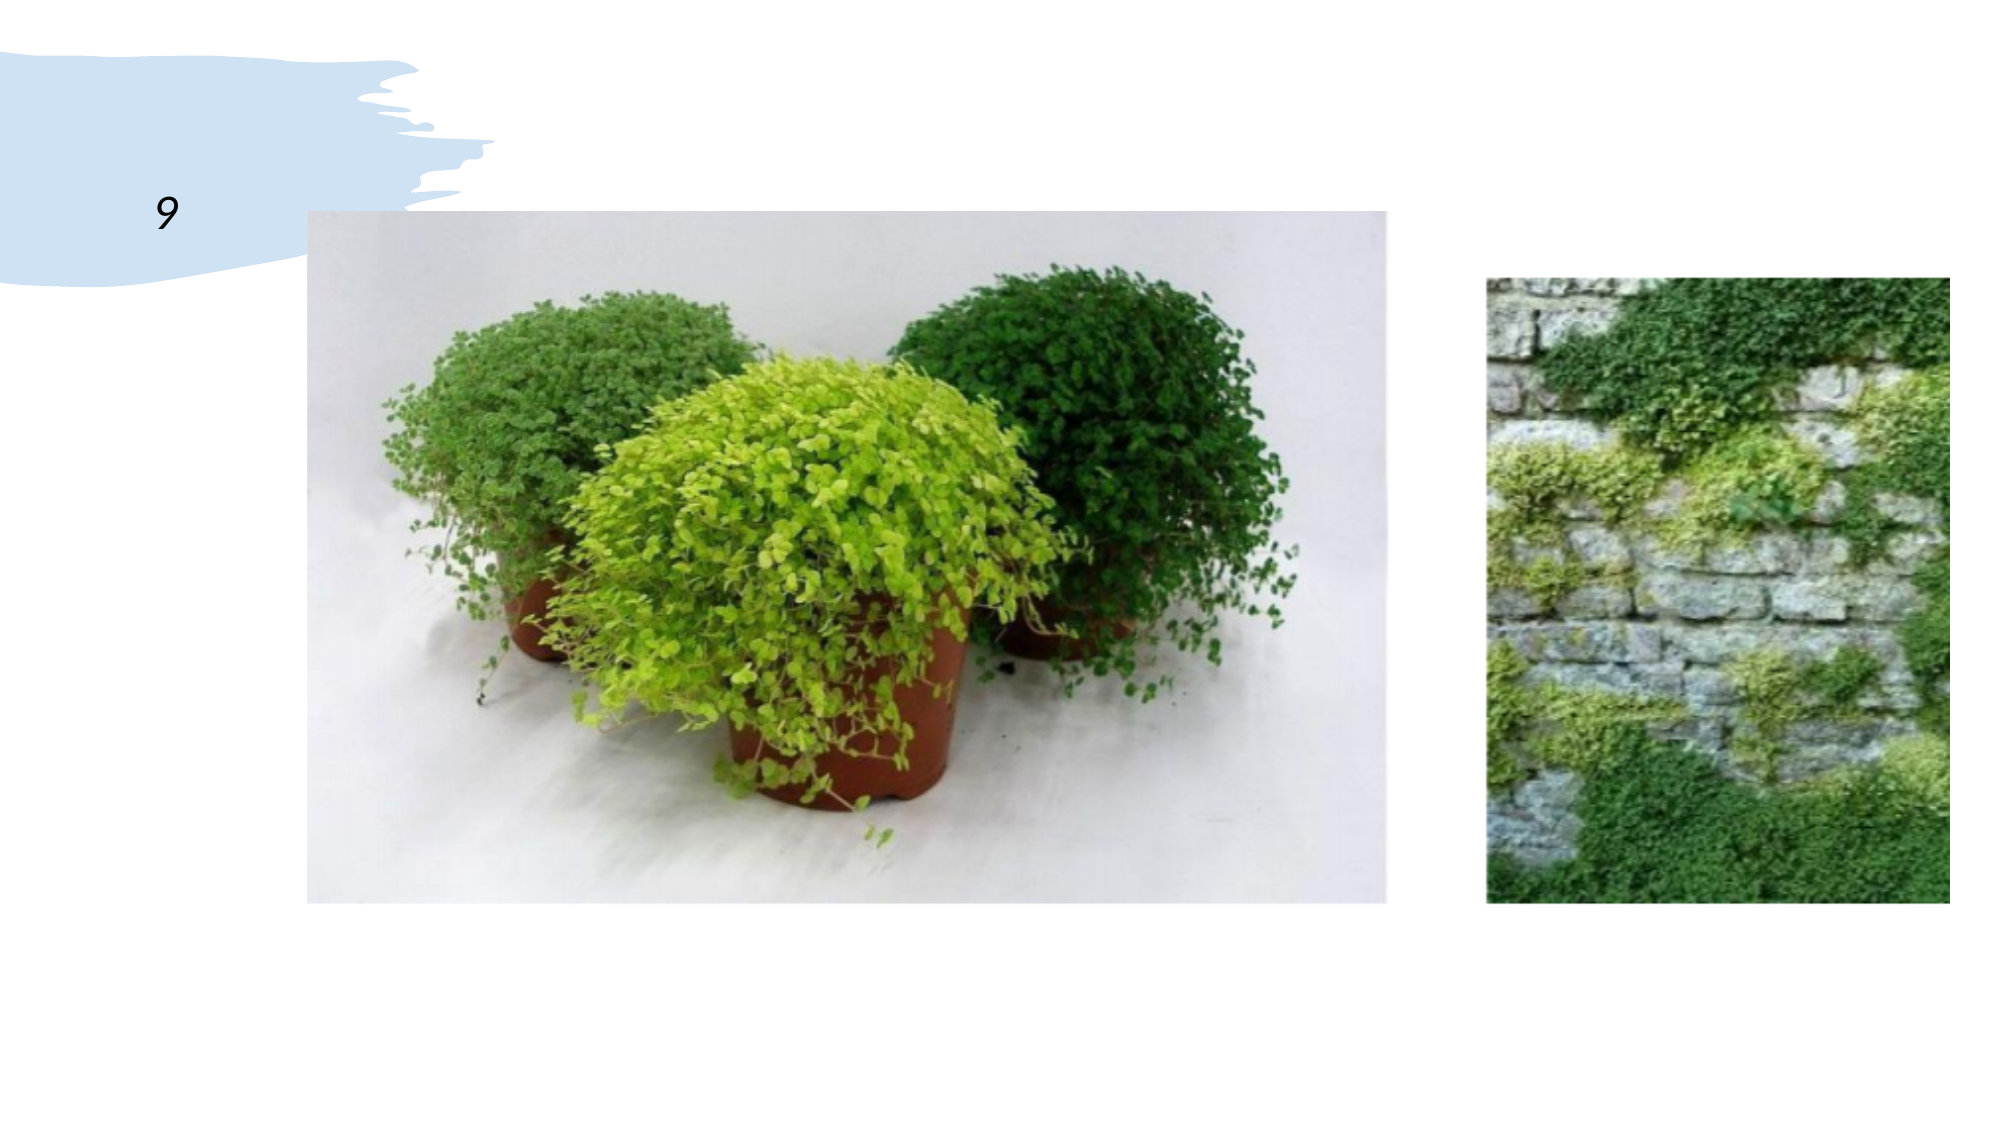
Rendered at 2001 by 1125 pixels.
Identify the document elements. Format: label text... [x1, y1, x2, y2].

picture [307, 211, 1950, 914]
title 9 [137, 59, 1863, 278]
